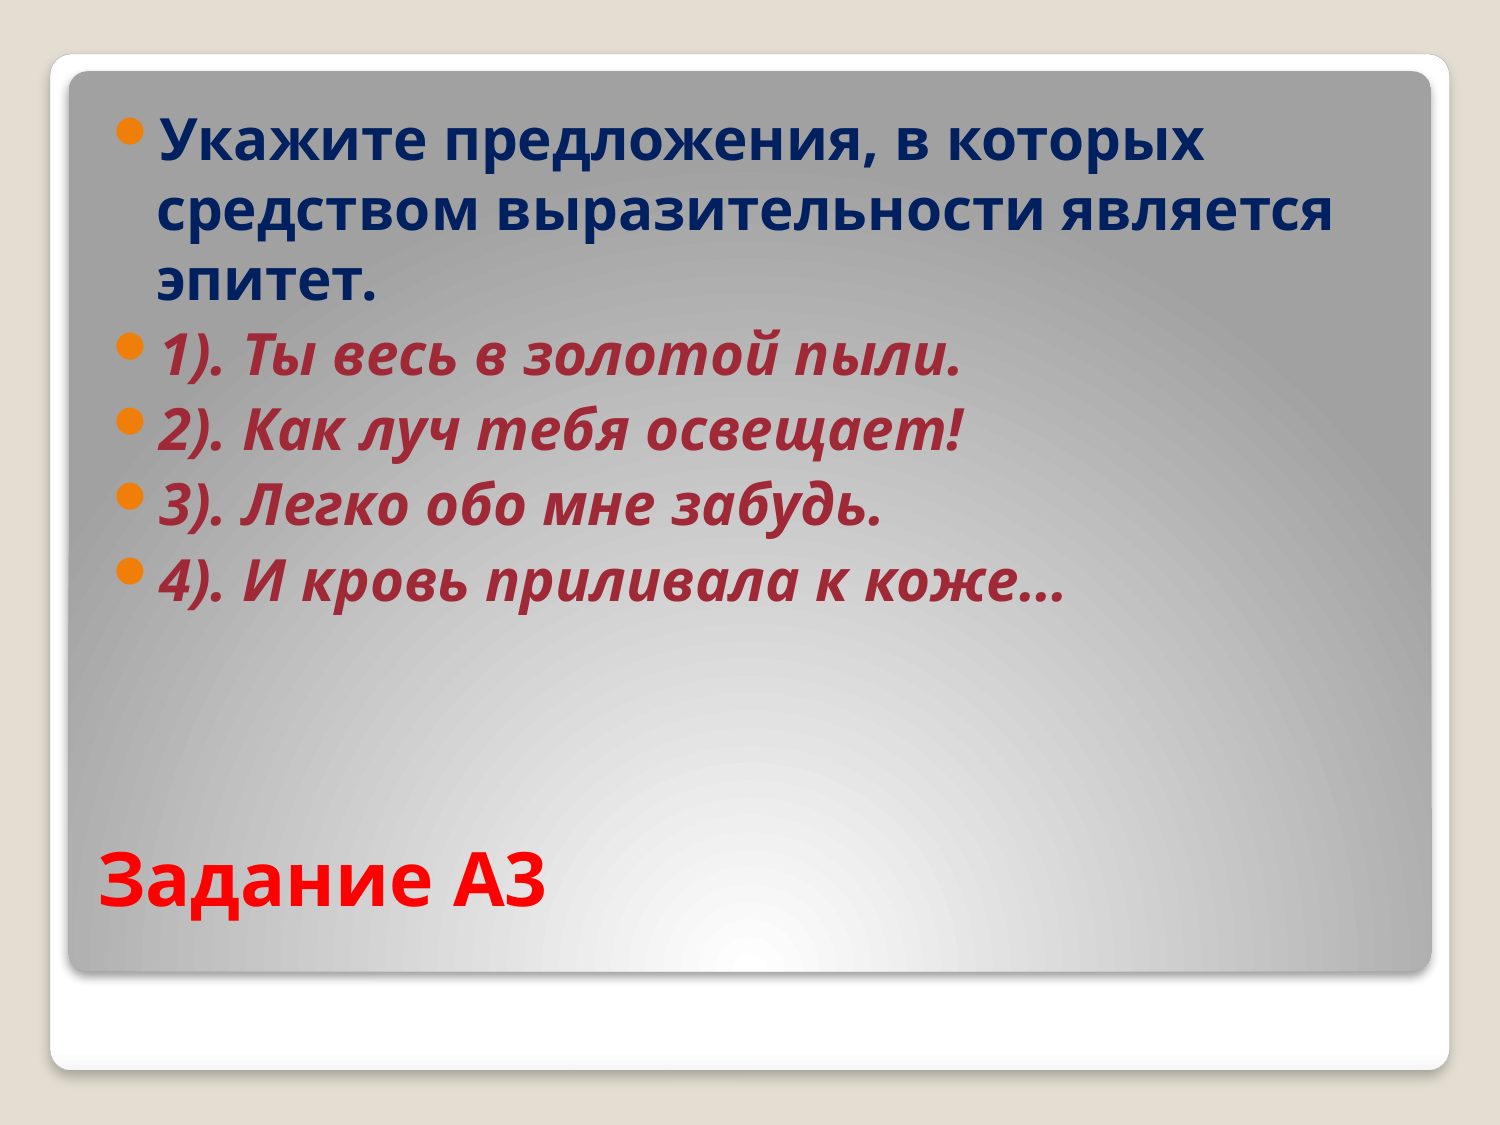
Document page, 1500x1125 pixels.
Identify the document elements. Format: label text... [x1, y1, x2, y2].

title Задание А3 [82, 817, 1425, 929]
list Укажите предложения, в которых средством выразительности является эпитет. 1). Ты весь в золотой пыли. 2). Как луч тебя освещает! 3). Легко обо мне забудь. 4). И кровь приливала к коже… [82, 86, 1425, 774]
